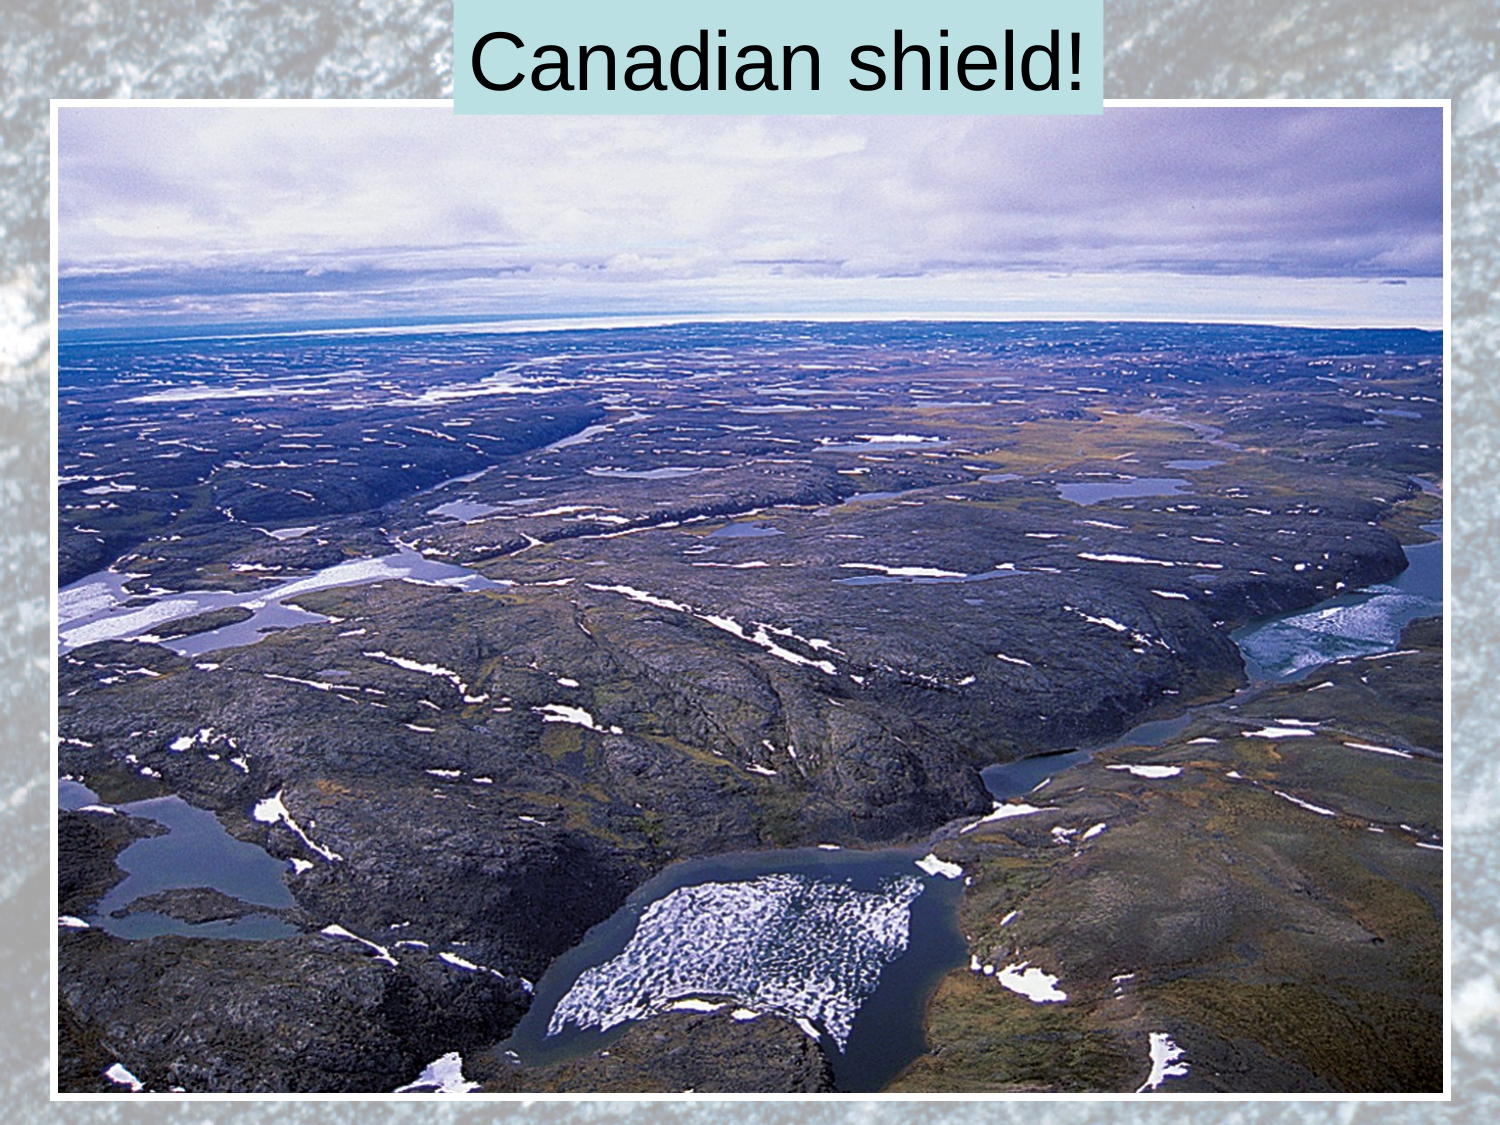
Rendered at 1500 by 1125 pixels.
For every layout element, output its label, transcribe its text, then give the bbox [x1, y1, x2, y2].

picture [0, 0, 1500, 1125]
text_box Canadian shield! [453, 0, 1104, 98]
